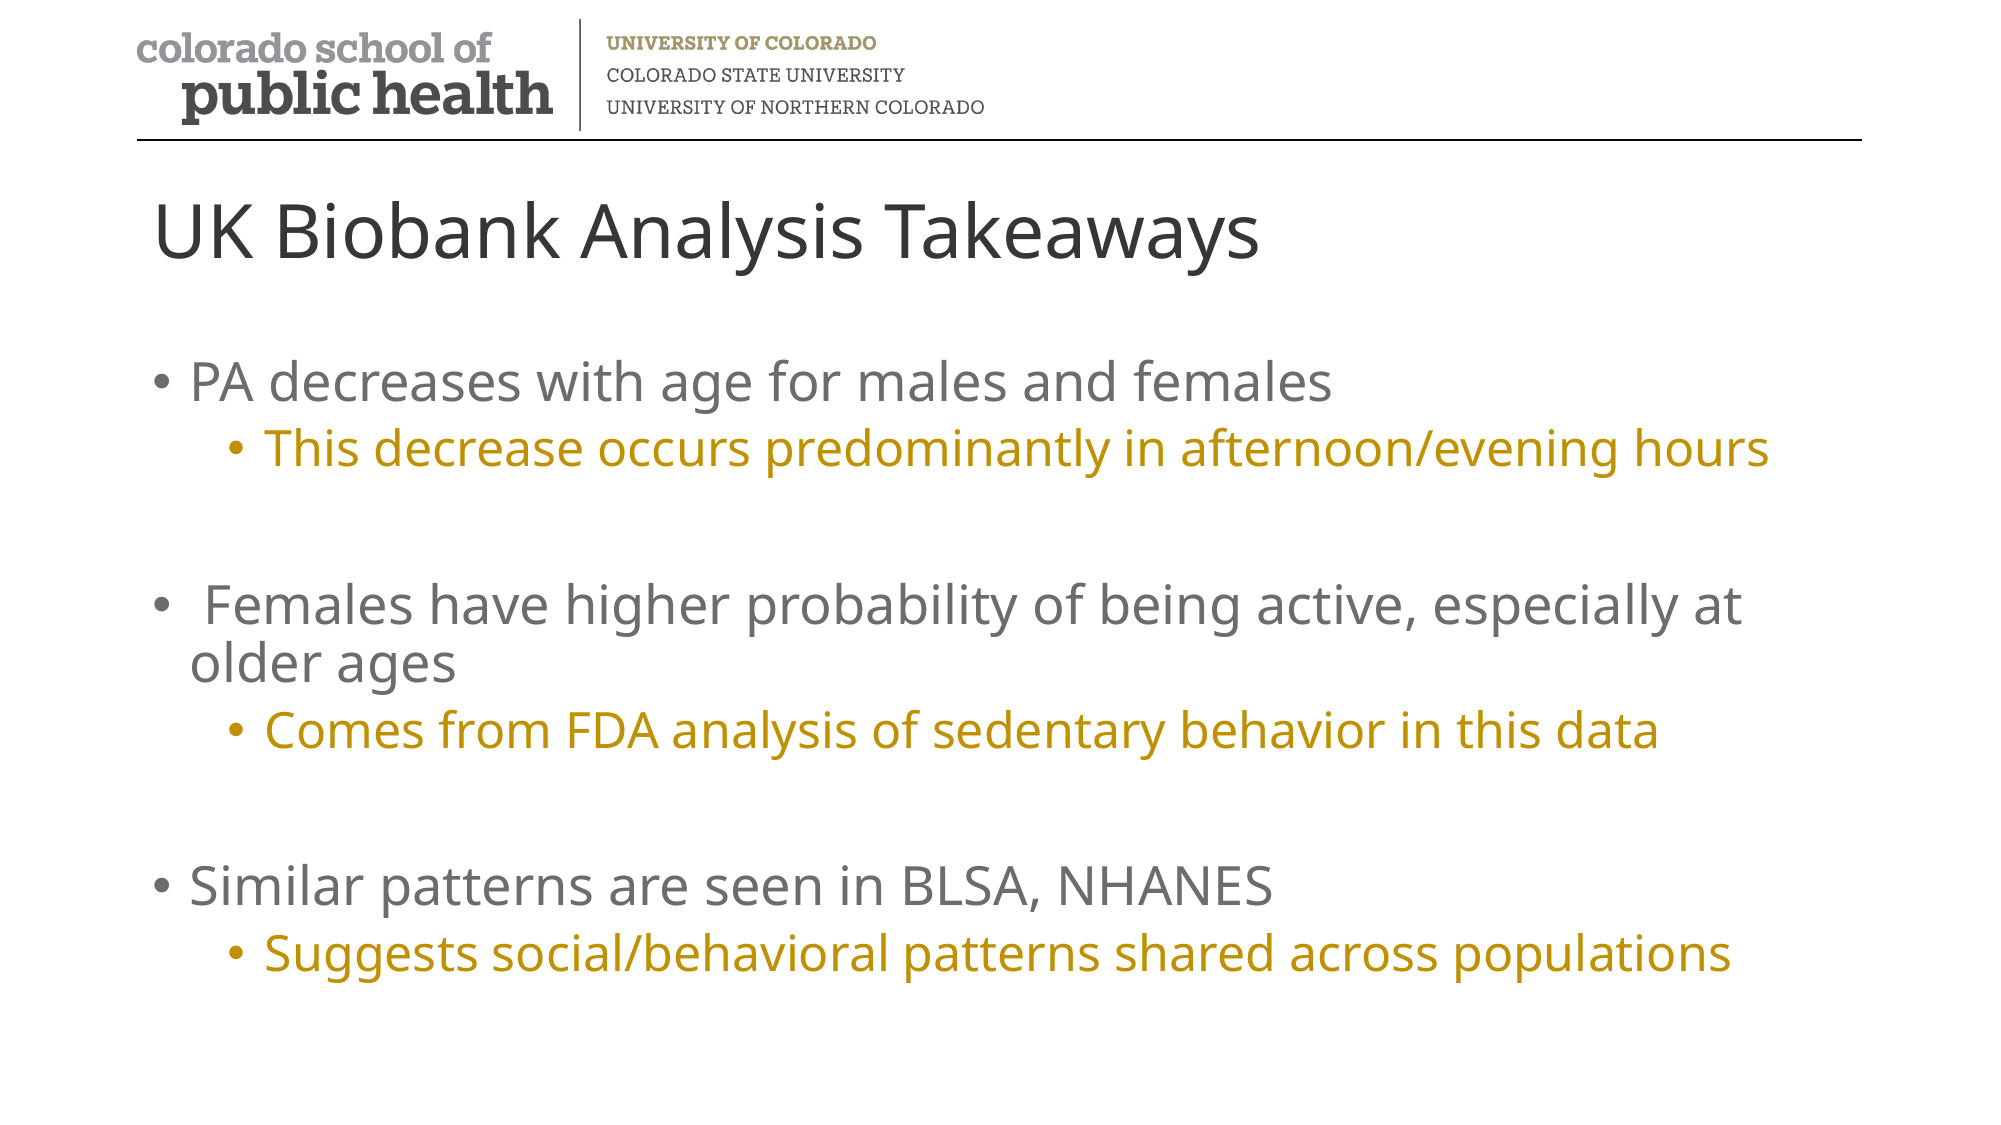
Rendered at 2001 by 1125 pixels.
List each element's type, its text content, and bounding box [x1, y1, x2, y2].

title UK Biobank Analysis Takeaways [137, 150, 1863, 318]
list PA decreases with age for males and females This decrease occurs predominantly in afternoon/evening hours Females have higher probability of being active, especially at older ages Comes from FDA analysis of sedentary behavior in this data Similar patterns are seen in BLSA, NHANES Suggests social/behavioral patterns shared across populations [137, 347, 1863, 1014]
picture [137, 19, 984, 131]
